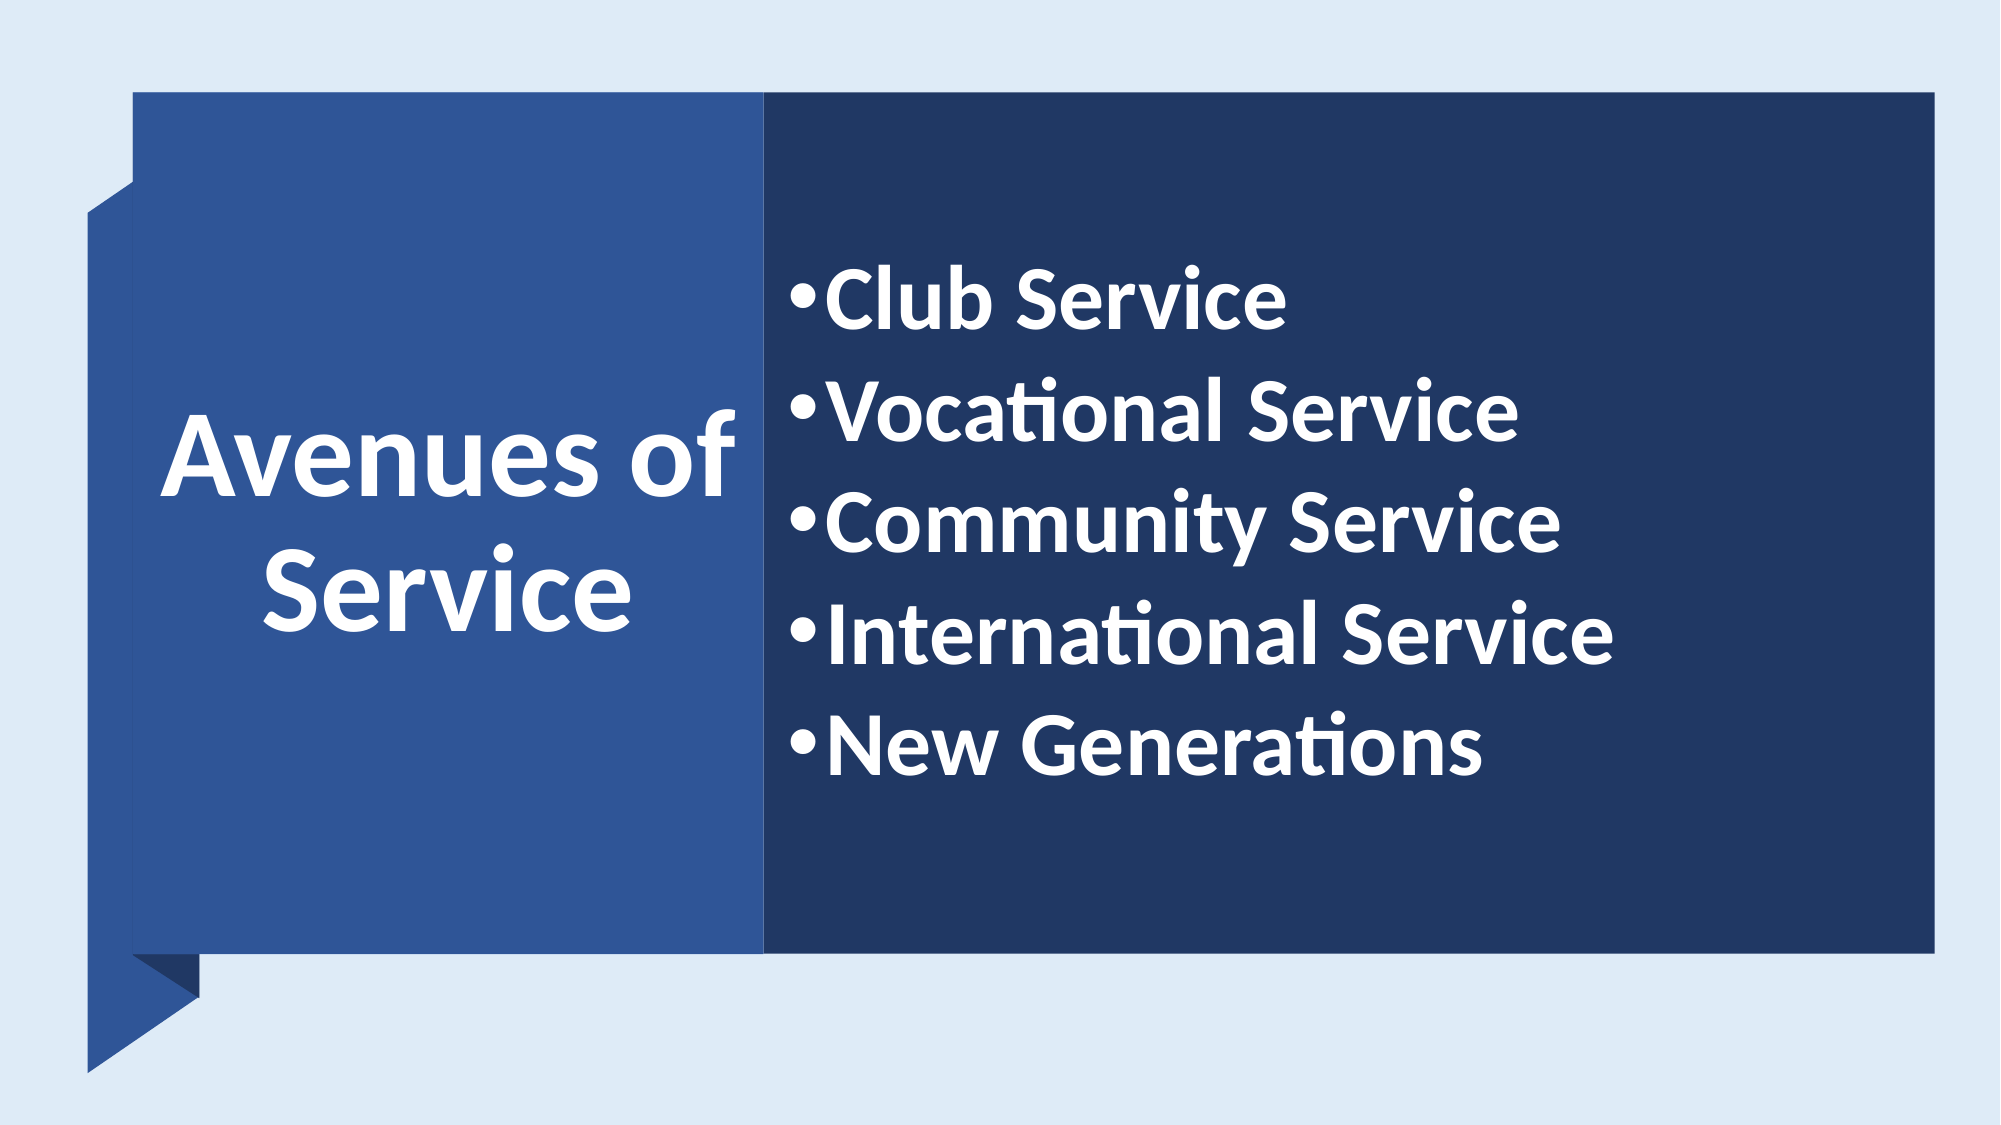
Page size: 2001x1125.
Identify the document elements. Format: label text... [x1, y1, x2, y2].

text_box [87, 92, 764, 1074]
text_box Club Service Vocational Service Community Service International Service New Generations [764, 92, 1935, 954]
text_box [0, 0, 2000, 1125]
